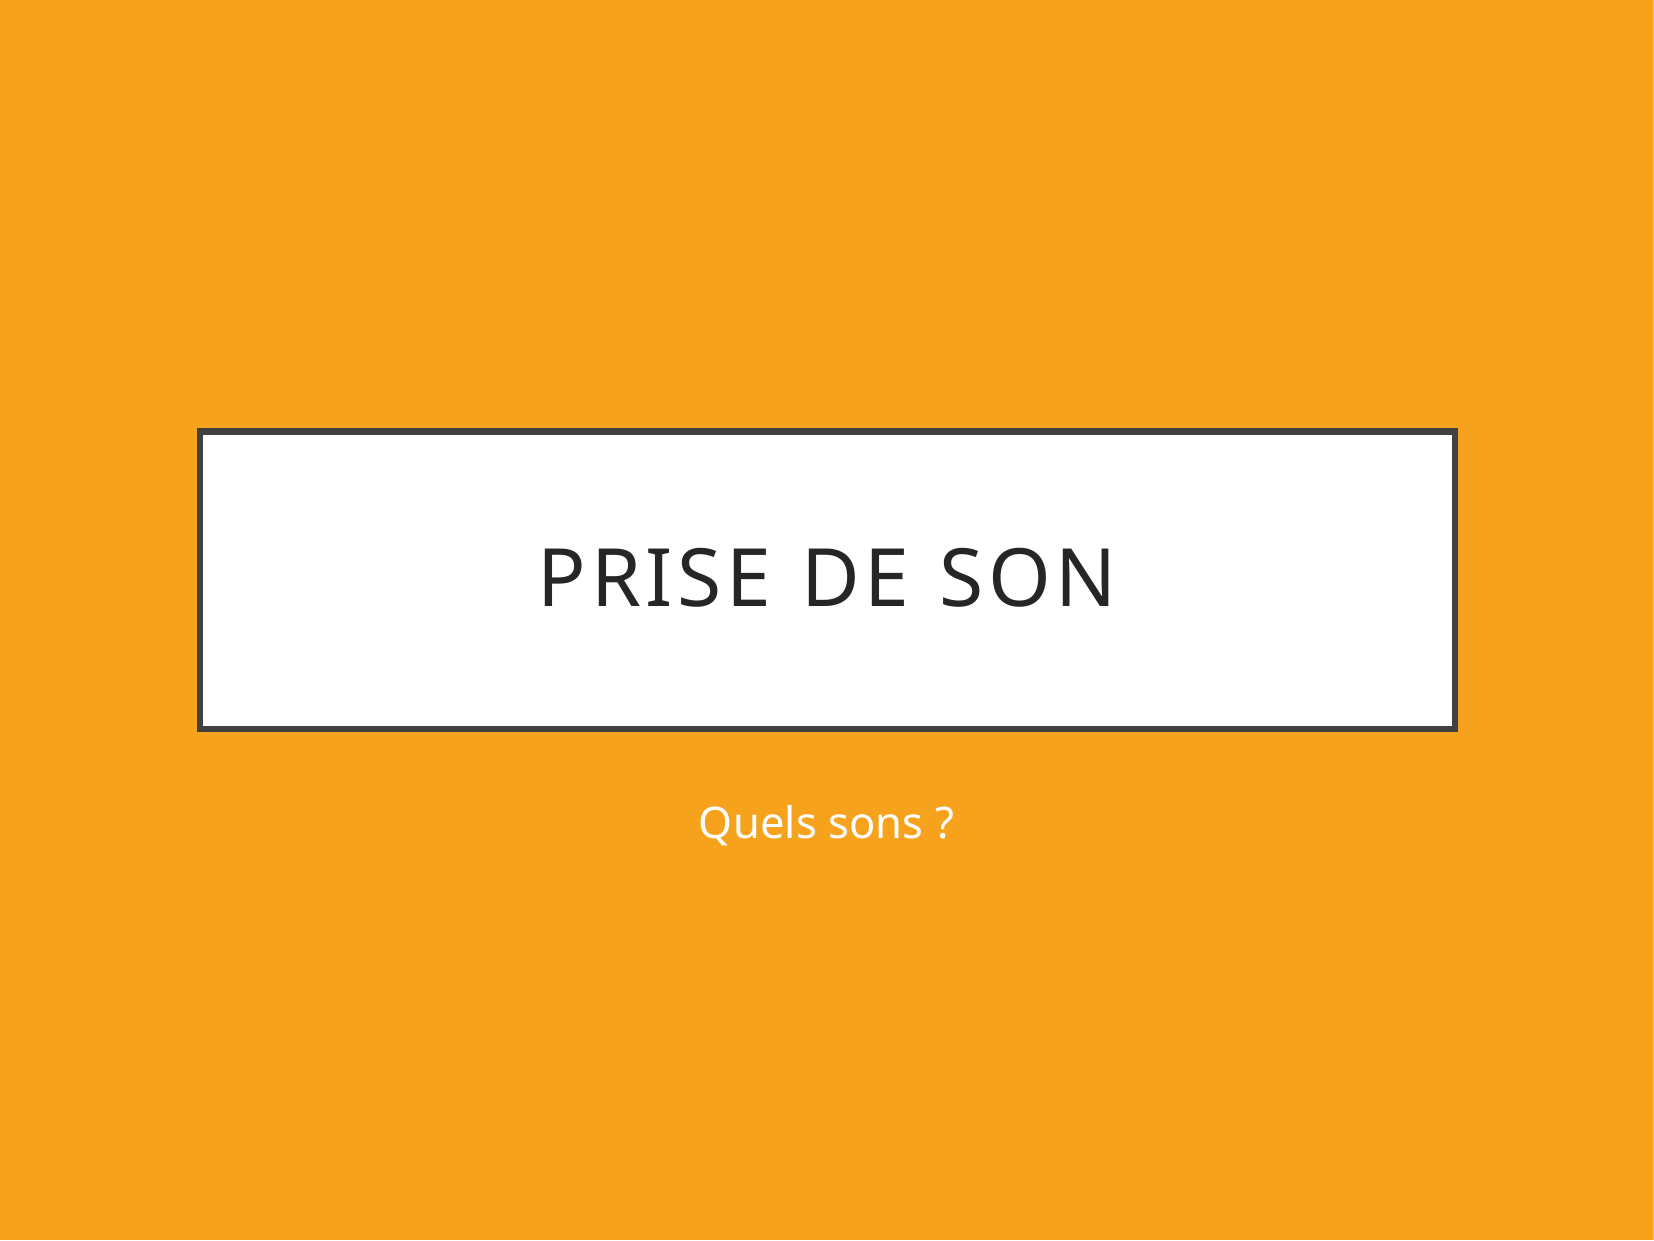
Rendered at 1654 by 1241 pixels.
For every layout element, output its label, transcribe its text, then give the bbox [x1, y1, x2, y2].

title Prise de son [197, 428, 1458, 732]
list Quels sons ? [365, 787, 1288, 1016]
